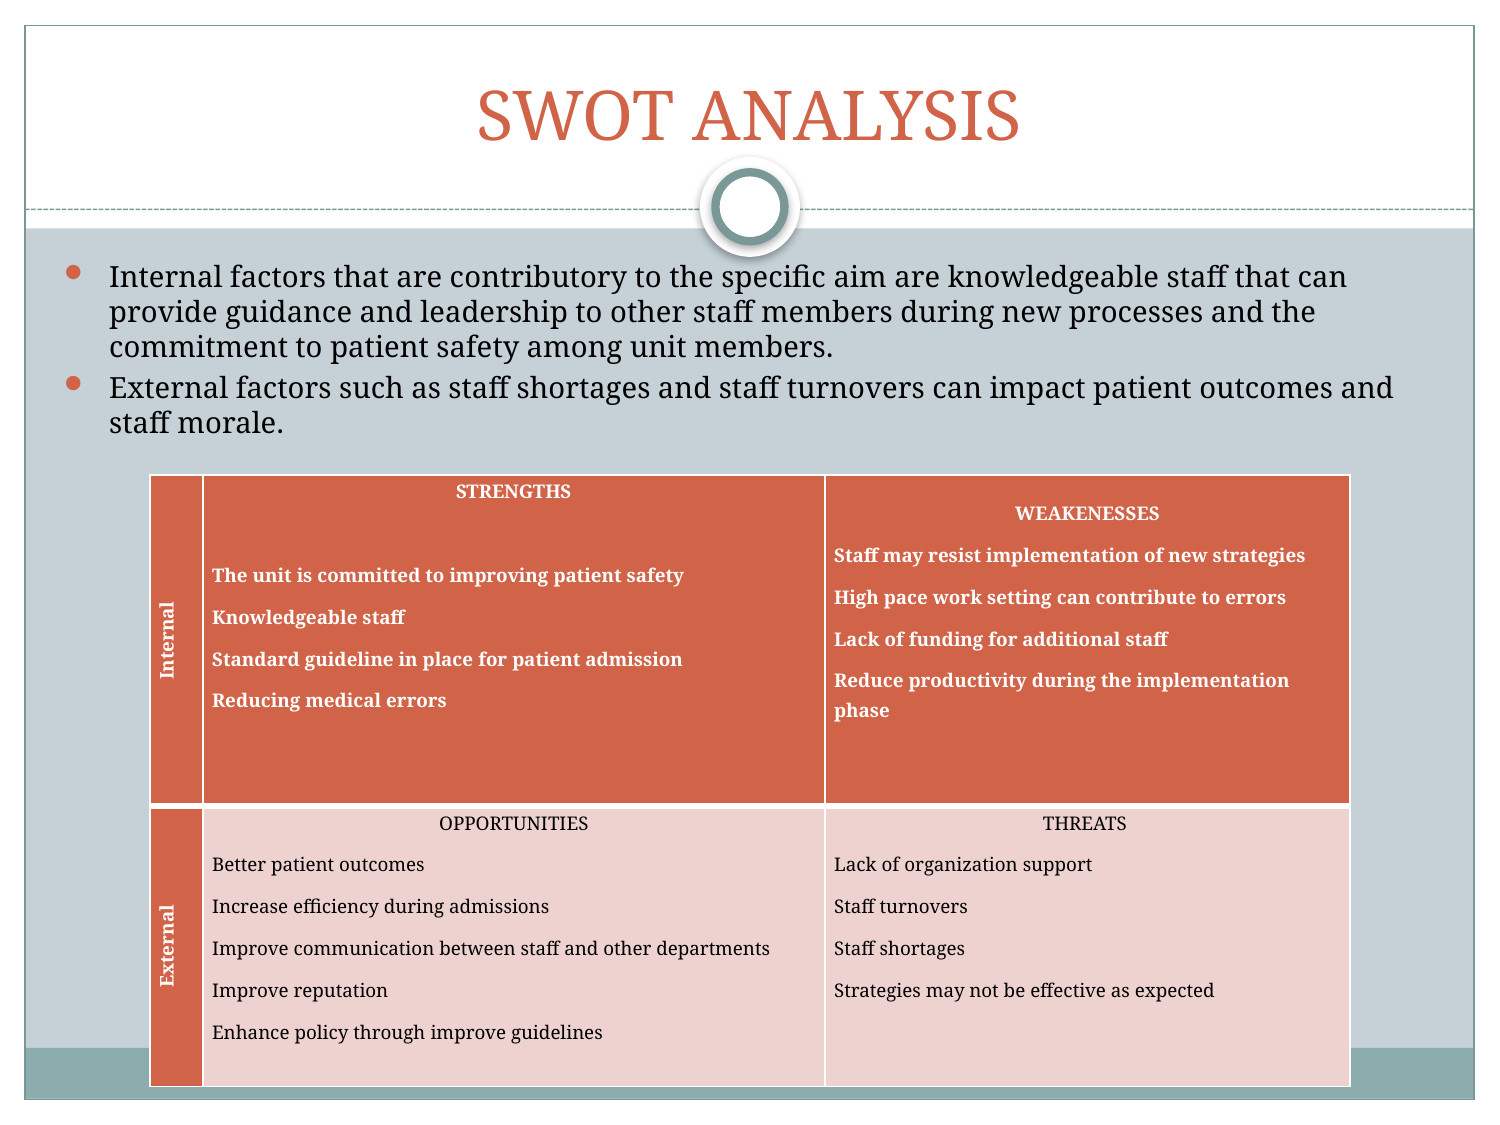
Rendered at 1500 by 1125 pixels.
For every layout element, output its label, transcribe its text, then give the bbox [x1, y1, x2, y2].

table_header WEAKENESSES Staff may resist implementation of new strategies High pace work setting can contribute to errors Lack of funding for additional staff Reduce productivity during the implementation phase [826, 476, 1349, 803]
table_cell OPPORTUNITIES Better patient outcomes Increase efficiency during admissions Improve communication between staff and other departments Improve reputation Enhance policy through improve guidelines [204, 809, 824, 1086]
list Internal factors that are contributory to the specific aim are knowledgeable staff that can provide guidance and leadership to other staff members during new processes and the commitment to patient safety among unit members. External factors such as staff shortages and staff turnovers can impact patient outcomes and staff morale. [49, 250, 1445, 1001]
title SWOT ANALYSIS [49, 37, 1450, 162]
table_header STRENGTHS The unit is committed to improving patient safety Knowledgeable staff Standard guideline in place for patient admission Reducing medical errors [204, 476, 824, 803]
table_cell External [151, 809, 202, 1086]
table_header Internal [151, 476, 202, 803]
table_cell THREATS Lack of organization support Staff turnovers Staff shortages Strategies may not be effective as expected [826, 809, 1349, 1086]
